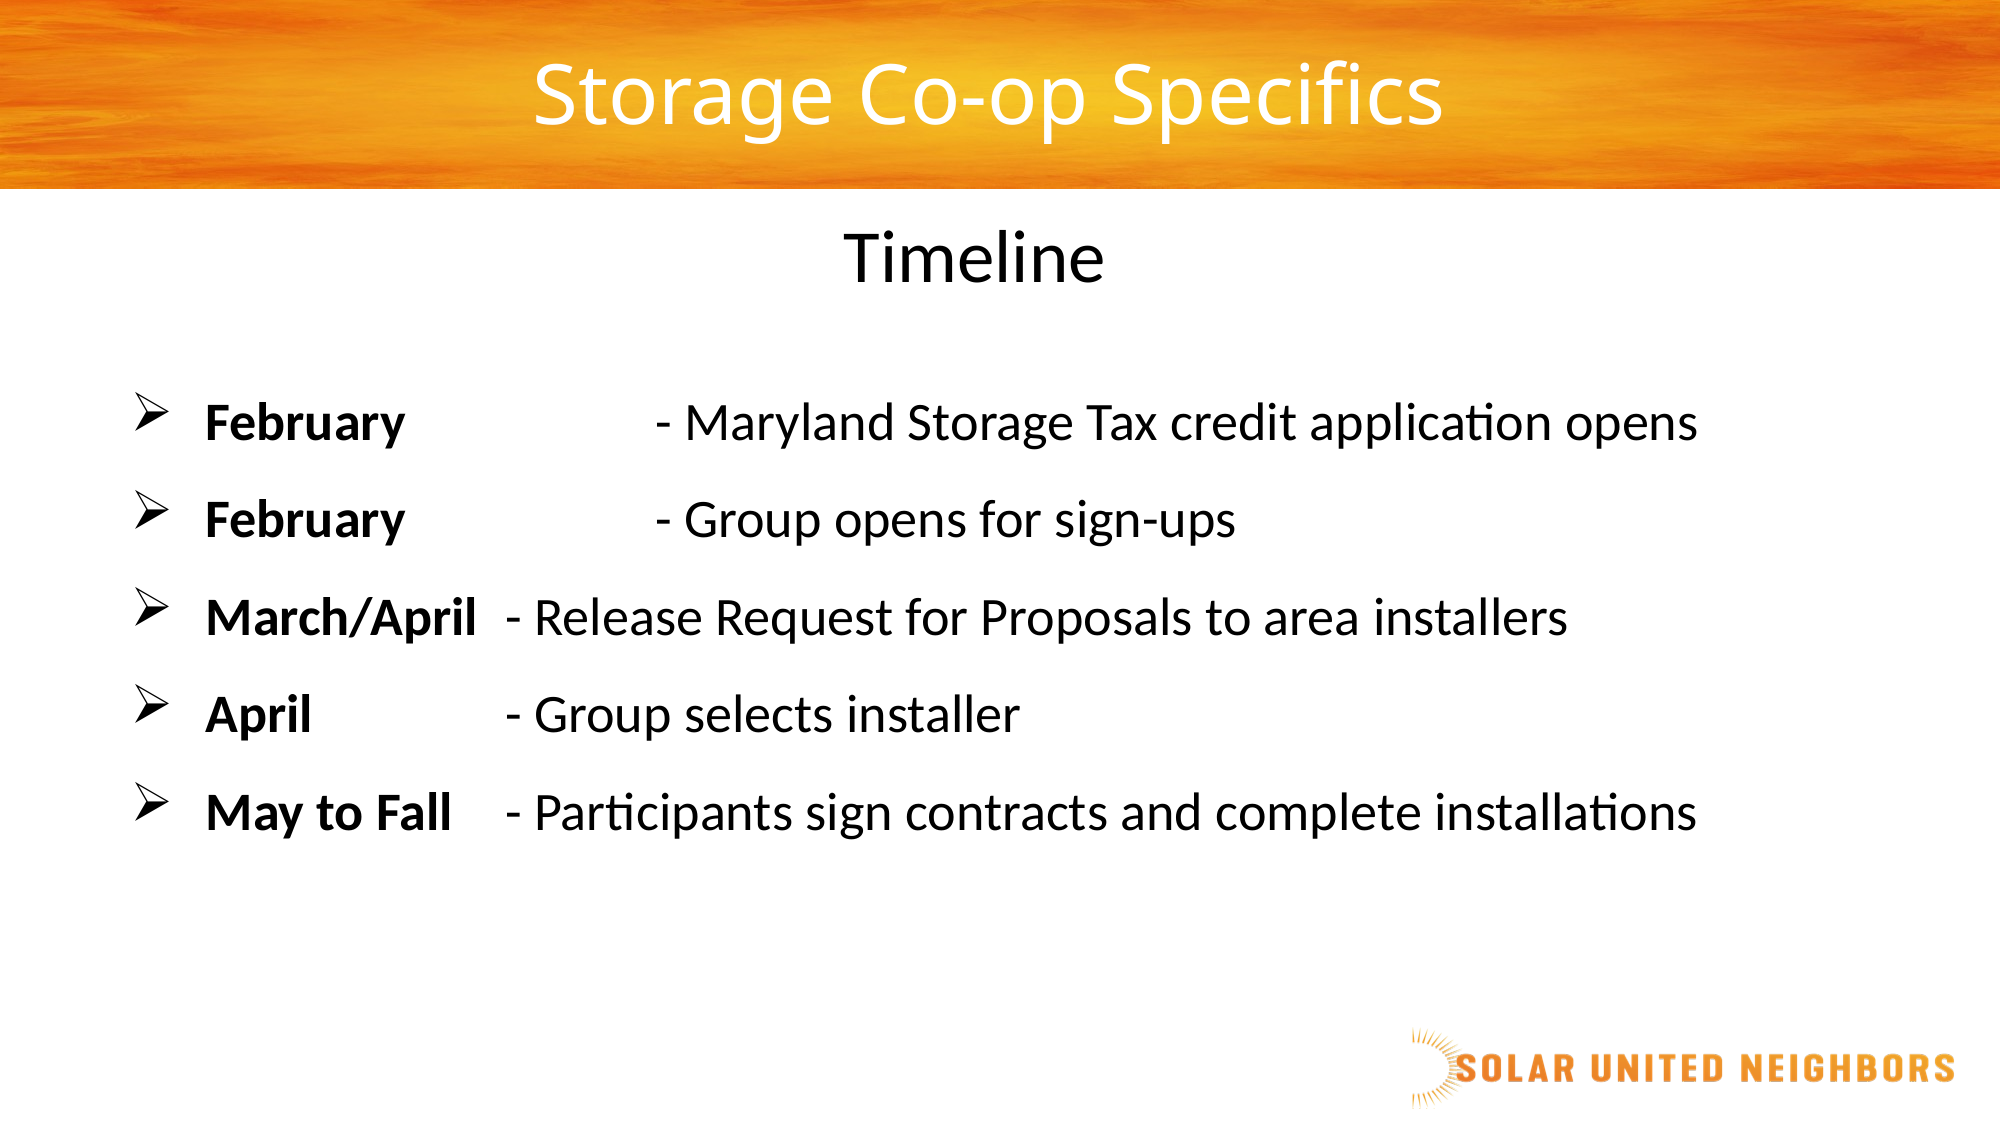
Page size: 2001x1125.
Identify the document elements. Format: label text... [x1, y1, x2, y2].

picture [1412, 1027, 1955, 1109]
text_box February - Maryland Storage Tax credit application opens February - Group opens for sign-ups March/April - Release Request for Proposals to area installers April - Group selects installer May to Fall - Participants sign contracts and complete installations [115, 346, 1898, 849]
text_box Timeline [612, 200, 1338, 305]
text_box Storage Co-op Specifics [34, 44, 1966, 159]
picture [0, 0, 2000, 189]
